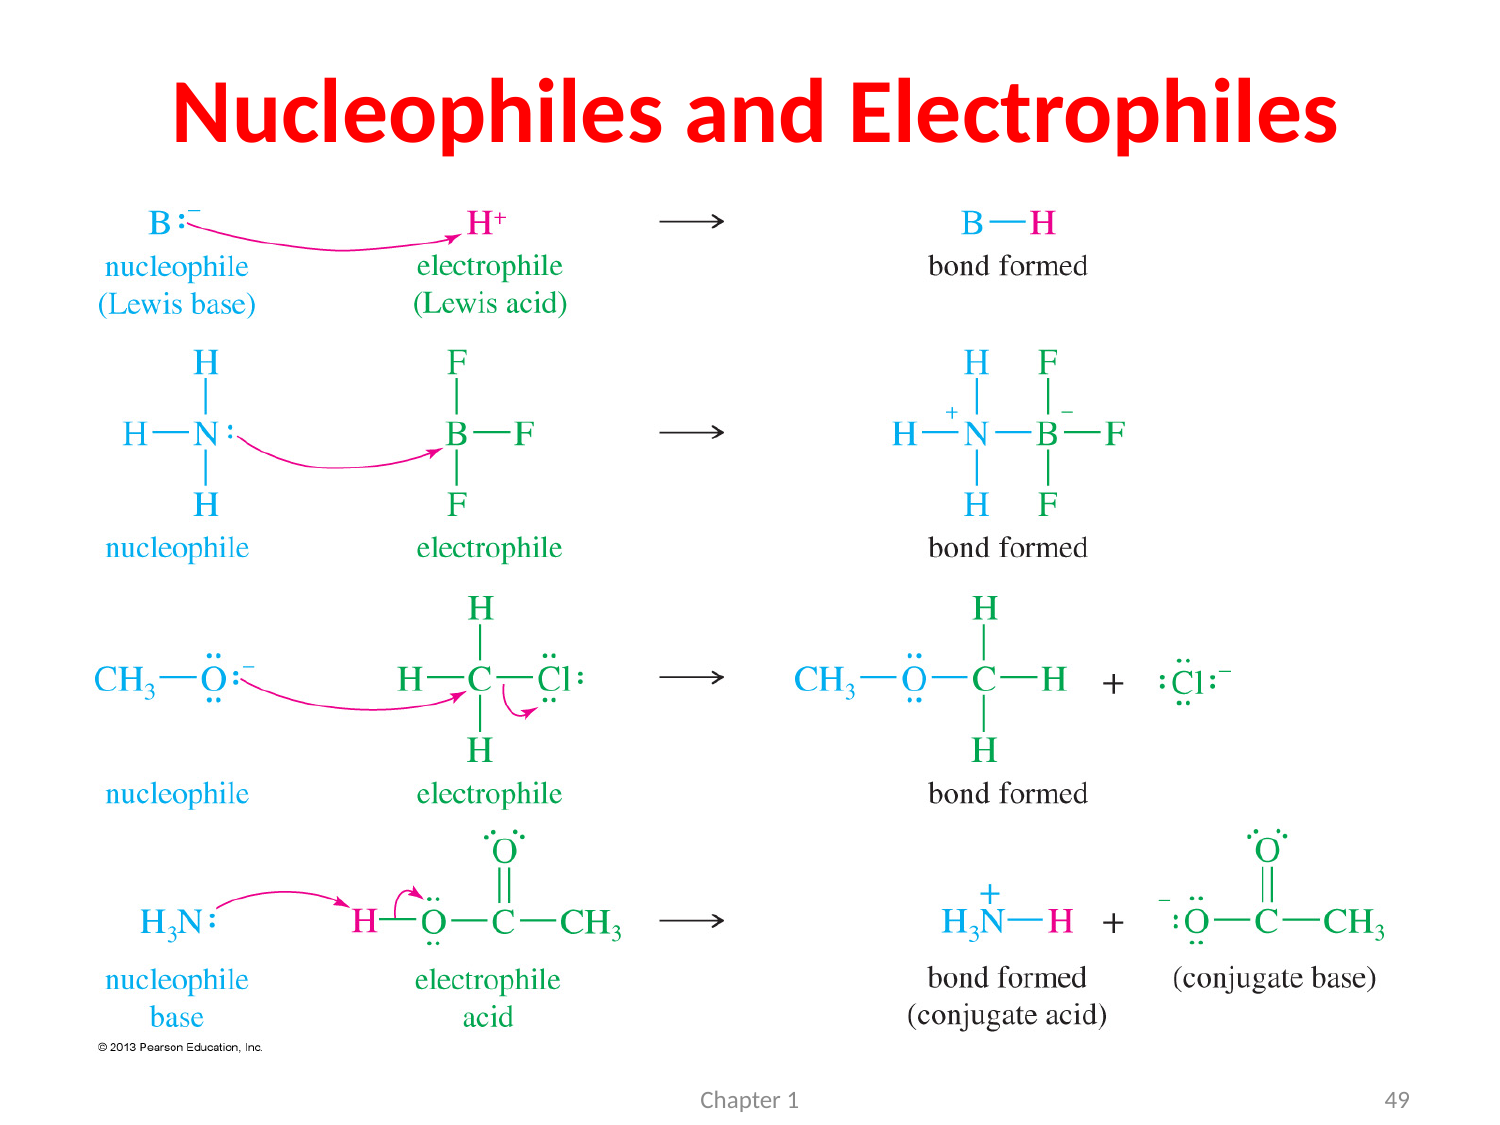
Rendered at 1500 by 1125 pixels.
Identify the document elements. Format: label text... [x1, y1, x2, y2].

picture [84, 199, 1395, 1063]
slide_number 49 [1074, 1059, 1425, 1125]
text_box Nucleophiles and Electrophiles [74, 0, 1438, 213]
footer Chapter 1 [512, 1072, 988, 1125]
